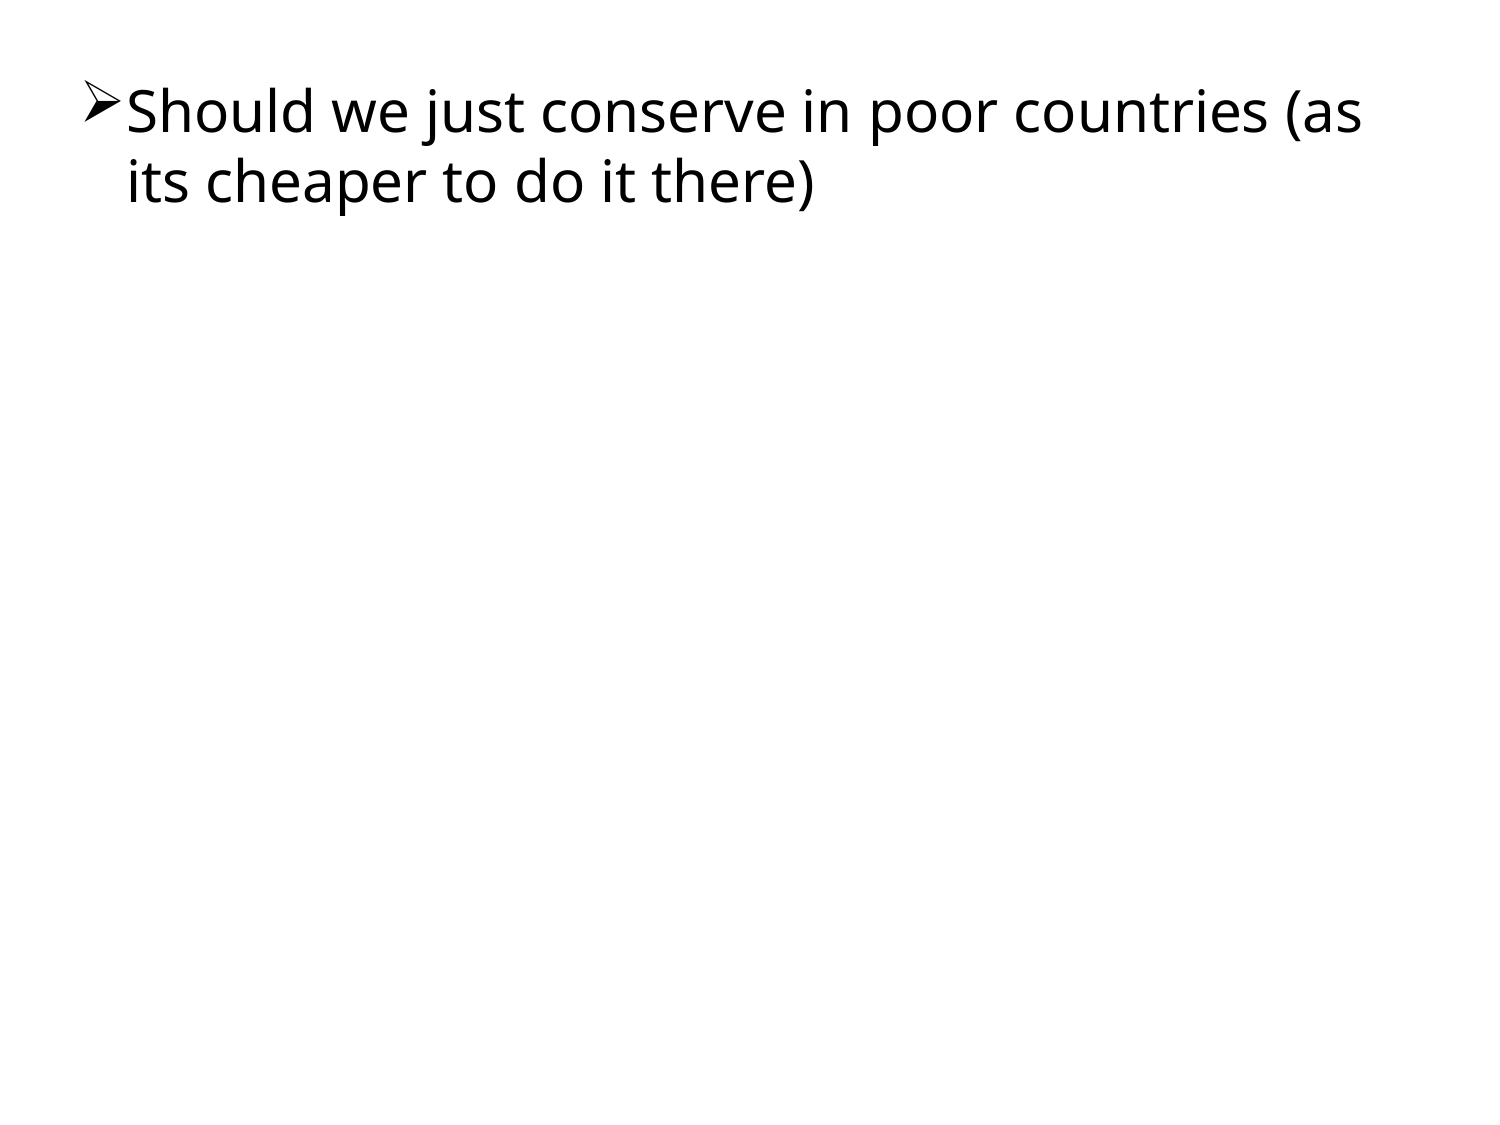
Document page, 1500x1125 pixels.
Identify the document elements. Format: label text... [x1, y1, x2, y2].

text_box Should we just conserve in poor countries (as its cheaper to do it there) [64, 66, 1424, 221]
